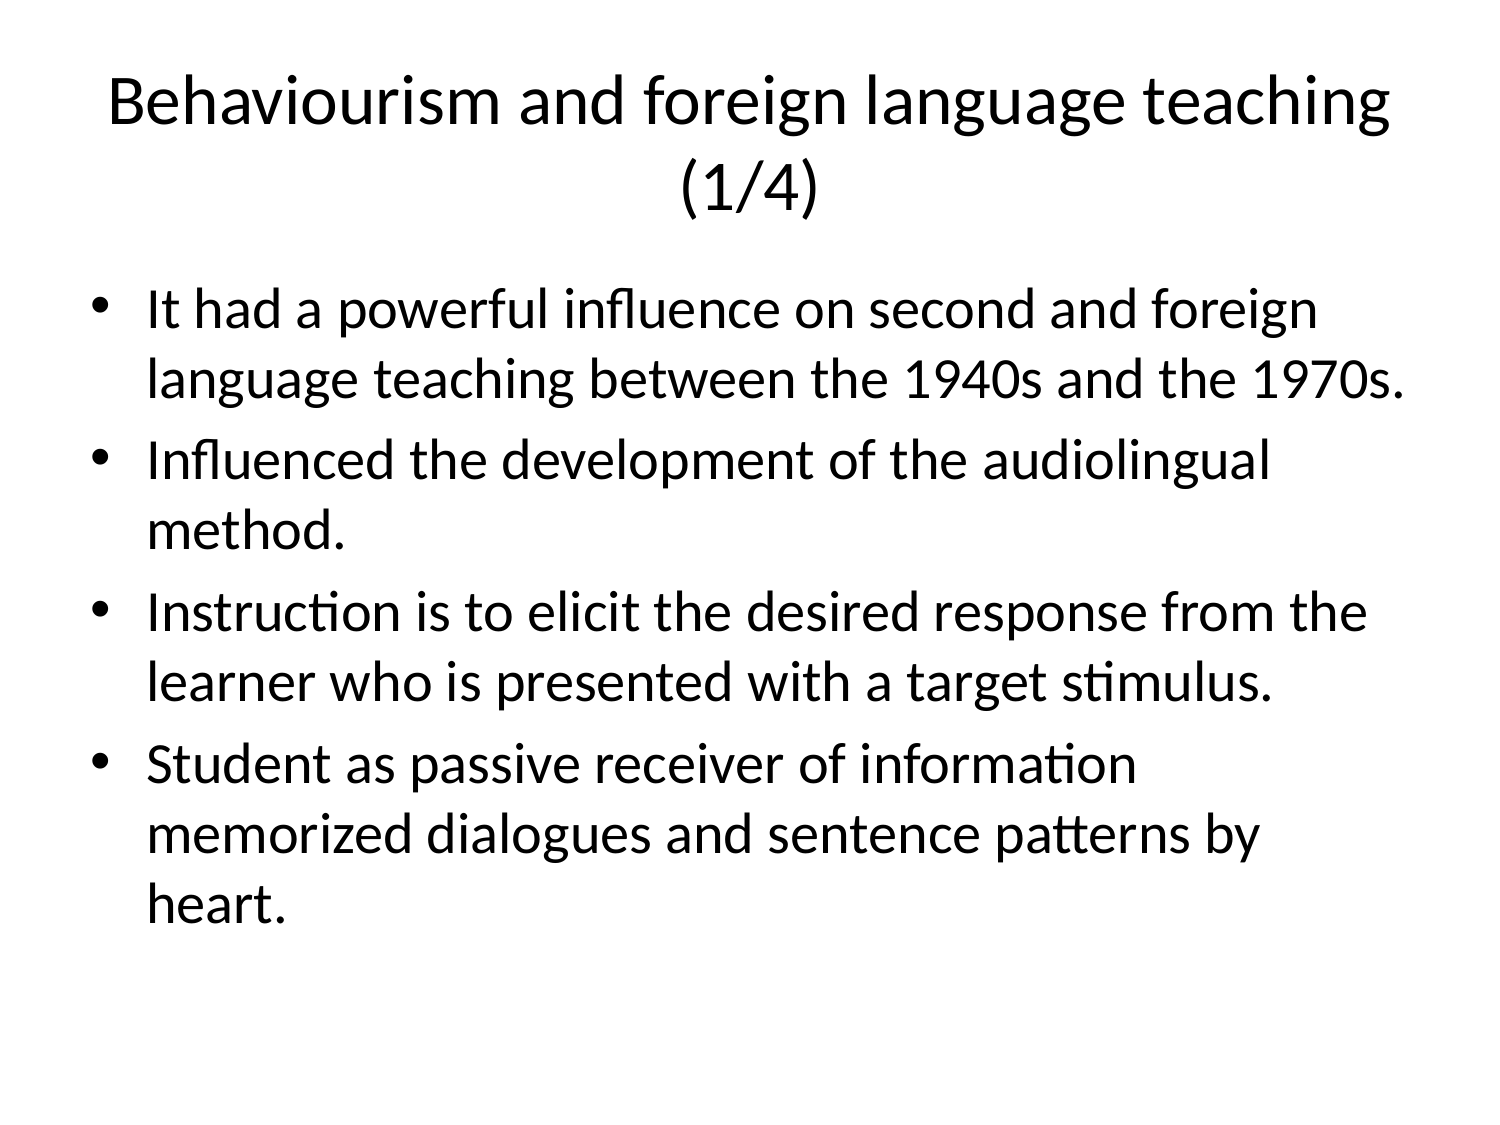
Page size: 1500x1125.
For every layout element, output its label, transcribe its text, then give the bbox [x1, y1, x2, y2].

title Behaviourism and foreign language teaching (1/4) [75, 45, 1425, 233]
list It had a powerful influence on second and foreign language teaching between the 1940s and the 1970s. Influenced the development of the audiolingual method. Instruction is to elicit the desired response from the learner who is presented with a target stimulus. Student as passive receiver of information memorized dialogues and sentence patterns by heart. [75, 262, 1425, 1005]
